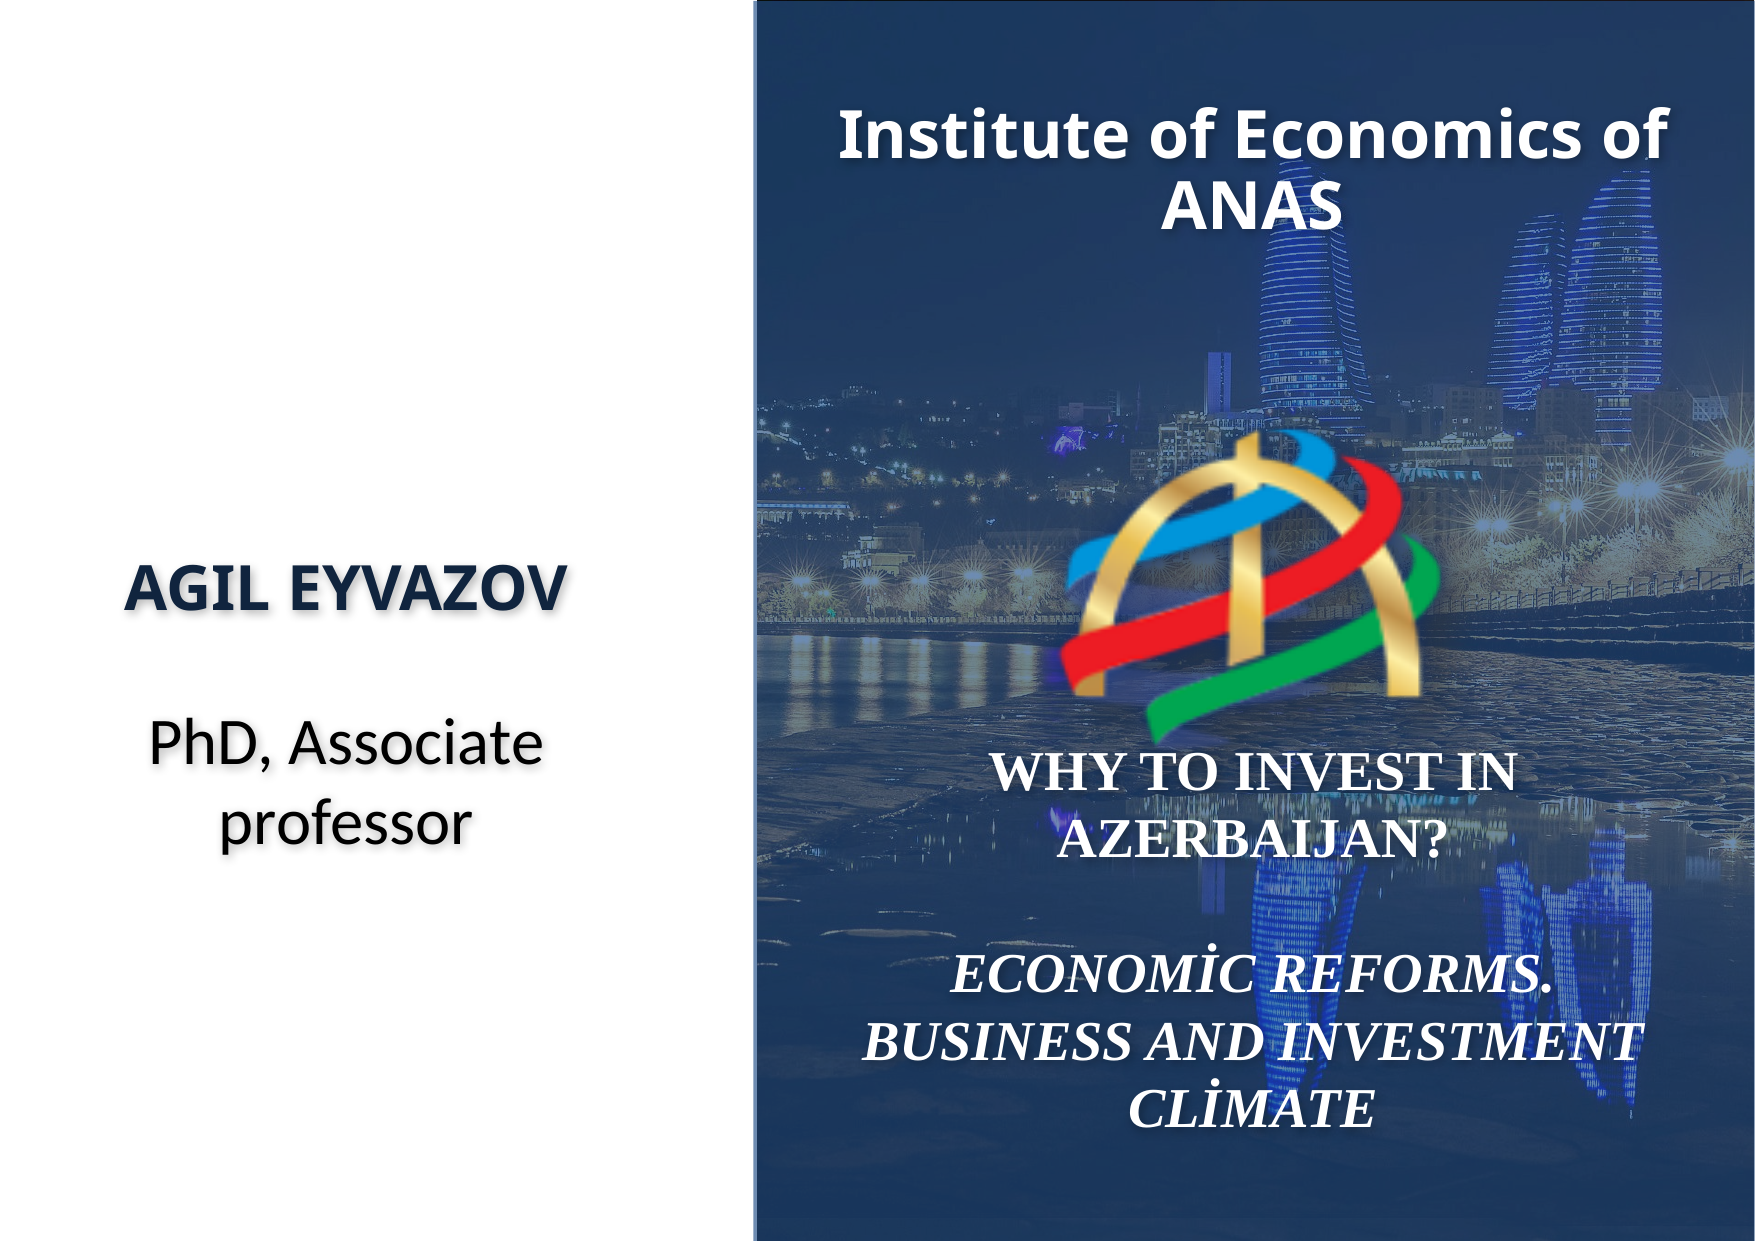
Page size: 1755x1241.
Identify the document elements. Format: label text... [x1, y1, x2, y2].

picture [757, 0, 1755, 1241]
text_box [751, 0, 755, 93]
text_box AGIL EYVAZOV PhD, Associate professor [105, 544, 587, 1012]
